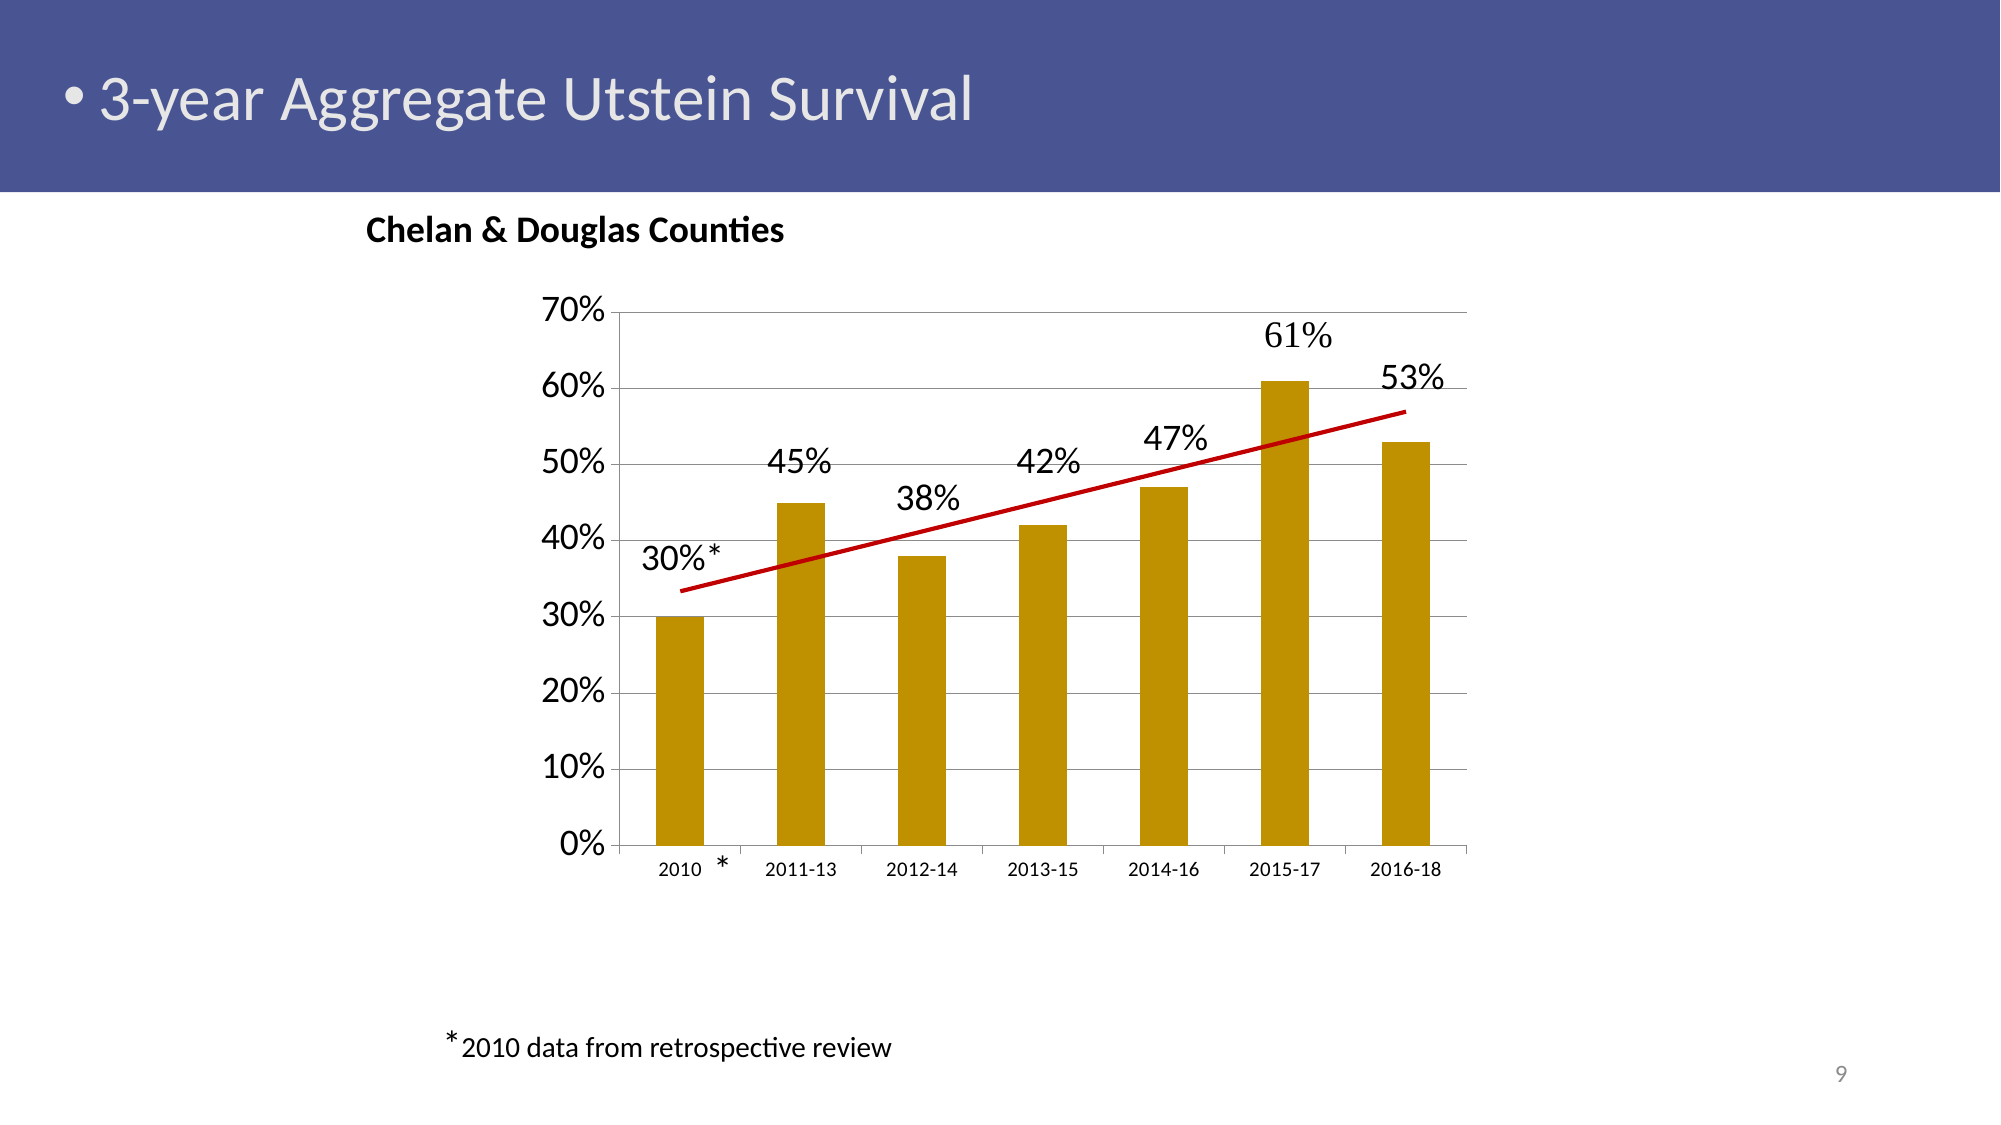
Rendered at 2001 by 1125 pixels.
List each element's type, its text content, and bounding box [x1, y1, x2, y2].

text_box Chelan & Douglas Counties [351, 197, 801, 258]
chart [499, 274, 1500, 942]
text_box *2010 data from retrospective review [427, 1012, 908, 1073]
slide_number 9 [1412, 1042, 1863, 1103]
list 3-year Aggregate Utstein Survival [47, 56, 1794, 143]
